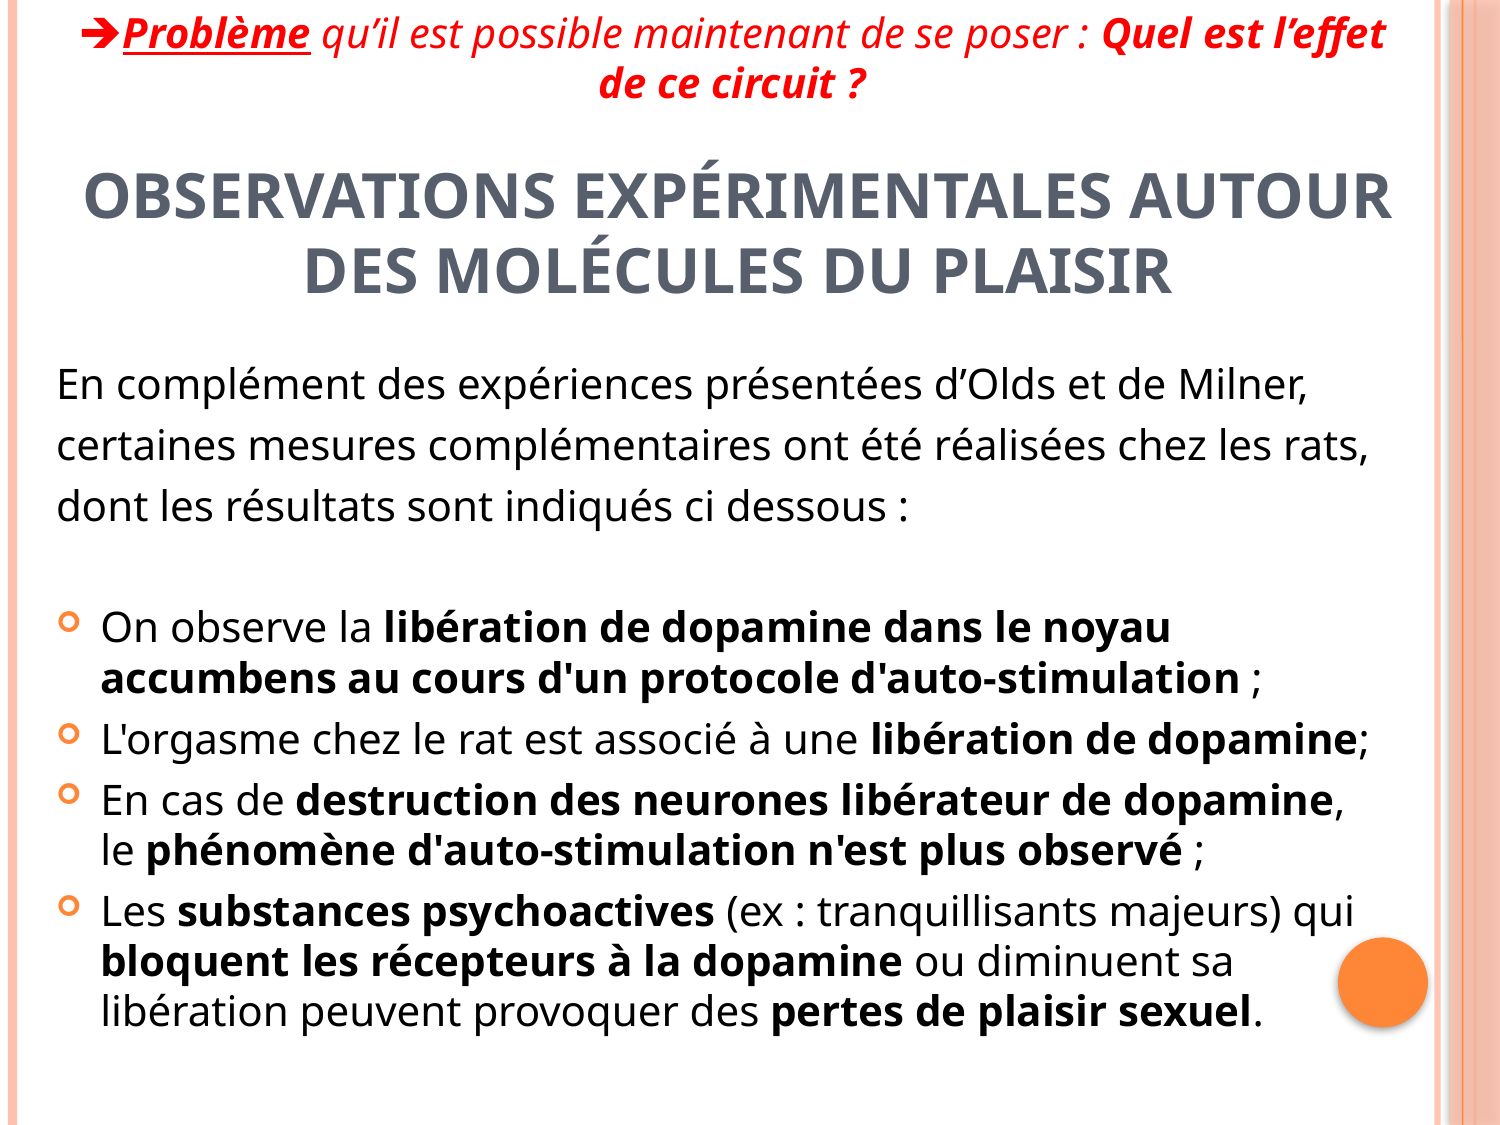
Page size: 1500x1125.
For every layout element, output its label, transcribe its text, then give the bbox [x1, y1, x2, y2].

list En complément des expériences présentées d’Olds et de Milner, certaines mesures complémentaires ont été réalisées chez les rats, dont les résultats sont indiqués ci dessous : On observe la libération de dopamine dans le noyau accumbens au cours d'un protocole d'auto-stimulation ; L'orgasme chez le rat est associé à une libération de dopamine; En cas de destruction des neurones libérateur de dopamine, le phénomène d'auto-stimulation n'est plus observé ; Les substances psychoactives (ex : tranquillisants majeurs) qui bloquent les récepteurs à la dopamine ou diminuent sa libération peuvent provoquer des pertes de plaisir sexuel. [41, 349, 1392, 1089]
text_box ➔Problème qu’il est possible maintenant de se poser : Quel est l’effet de ce circuit ? [41, 0, 1424, 250]
title Observations expérimentales autour des molécules du plaisir [29, 125, 1447, 313]
